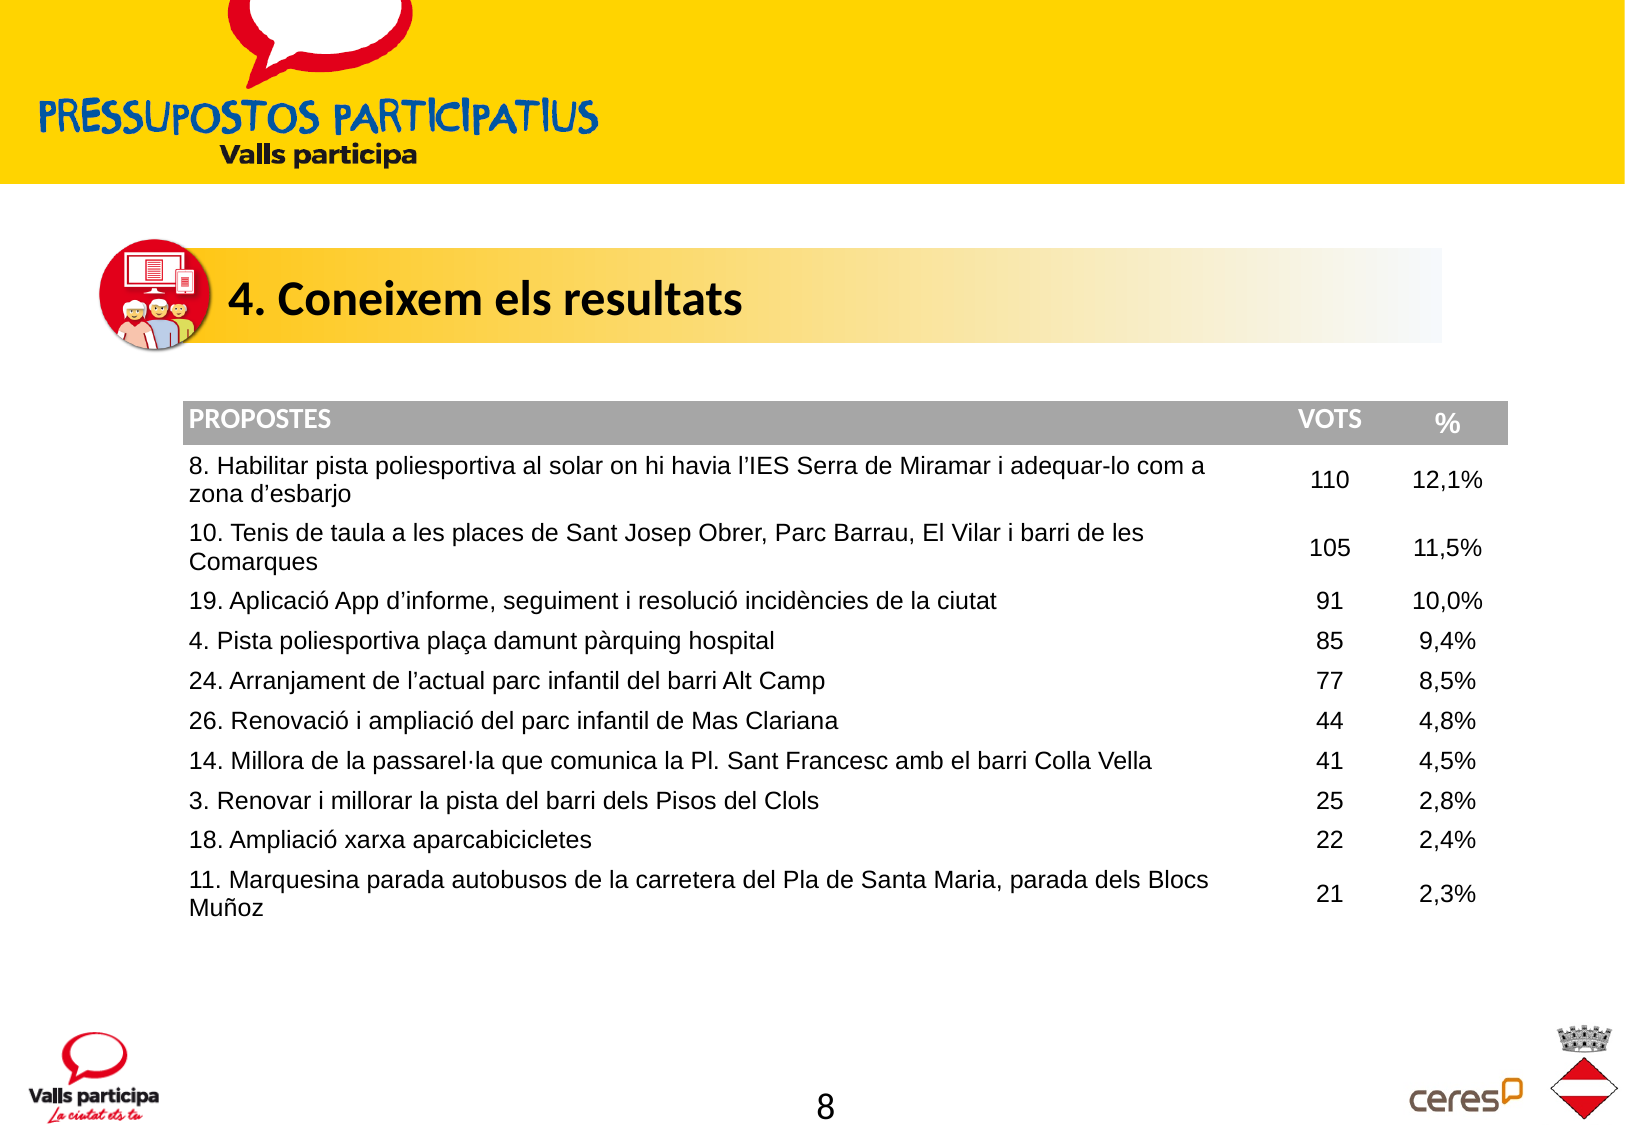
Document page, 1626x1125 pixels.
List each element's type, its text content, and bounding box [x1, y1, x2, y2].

table_cell 3. Renovar i millorar la pista del barri dels Pisos del Clols [183, 780, 1272, 820]
table_cell 12,1% [1388, 445, 1508, 513]
table_cell 2,4% [1388, 820, 1508, 860]
table_cell 11,5% [1388, 513, 1508, 581]
table_cell 44 [1272, 701, 1388, 741]
table_cell 110 [1272, 445, 1388, 513]
table_cell 9,4% [1388, 621, 1508, 661]
table_cell 85 [1272, 621, 1388, 661]
table_cell 4,5% [1388, 741, 1508, 780]
table_cell 91 [1272, 581, 1388, 621]
table_cell 4,8% [1388, 701, 1508, 741]
table_cell 10. Tenis de taula a les places de Sant Josep Obrer, Parc Barrau, El Vilar i barri de les Comarques [183, 513, 1272, 581]
table_cell 19. Aplicació App d’informe, seguiment i resolució incidències de la ciutat [183, 581, 1272, 621]
picture [1537, 1022, 1625, 1125]
table_cell 22 [1272, 820, 1388, 860]
table_cell 2,3% [1388, 860, 1508, 928]
table_cell 21 [1272, 860, 1388, 928]
table_cell 41 [1272, 741, 1388, 780]
table_cell 77 [1272, 661, 1388, 701]
table_cell 8,5% [1388, 661, 1508, 701]
table_cell 26. Renovació i ampliació del parc infantil de Mas Clariana [183, 701, 1272, 741]
table_header % [1388, 401, 1508, 445]
picture [1403, 1069, 1529, 1120]
table_cell 8. Habilitar pista poliesportiva al solar on hi havia l’IES Serra de Miramar i adequar-lo com a zona d’esbarjo [183, 445, 1272, 513]
table_cell 2,8% [1388, 780, 1508, 820]
table_cell 25 [1272, 780, 1388, 820]
picture [96, 236, 215, 355]
table_cell 10,0% [1388, 581, 1508, 621]
table_cell 14. Millora de la passarel·la que comunica la Pl. Sant Francesc amb el barri Colla Vella [183, 741, 1272, 780]
picture [11, 1027, 166, 1125]
table_cell 105 [1272, 513, 1388, 581]
table_cell 18. Ampliació xarxa aparcabicicletes [183, 820, 1272, 860]
table_header VOTS [1272, 401, 1388, 445]
table_header PROPOSTES [183, 401, 1272, 445]
text_box 4. Coneixem els resultats [215, 248, 1442, 343]
table_cell 4. Pista poliesportiva plaça damunt pàrquing hospital [183, 621, 1272, 661]
table_cell 11. Marquesina parada autobusos de la carretera del Pla de Santa Maria, parada dels Blocs Muñoz [183, 860, 1272, 928]
table_cell 24. Arranjament de l’actual parc infantil del barri Alt Camp [183, 661, 1272, 701]
